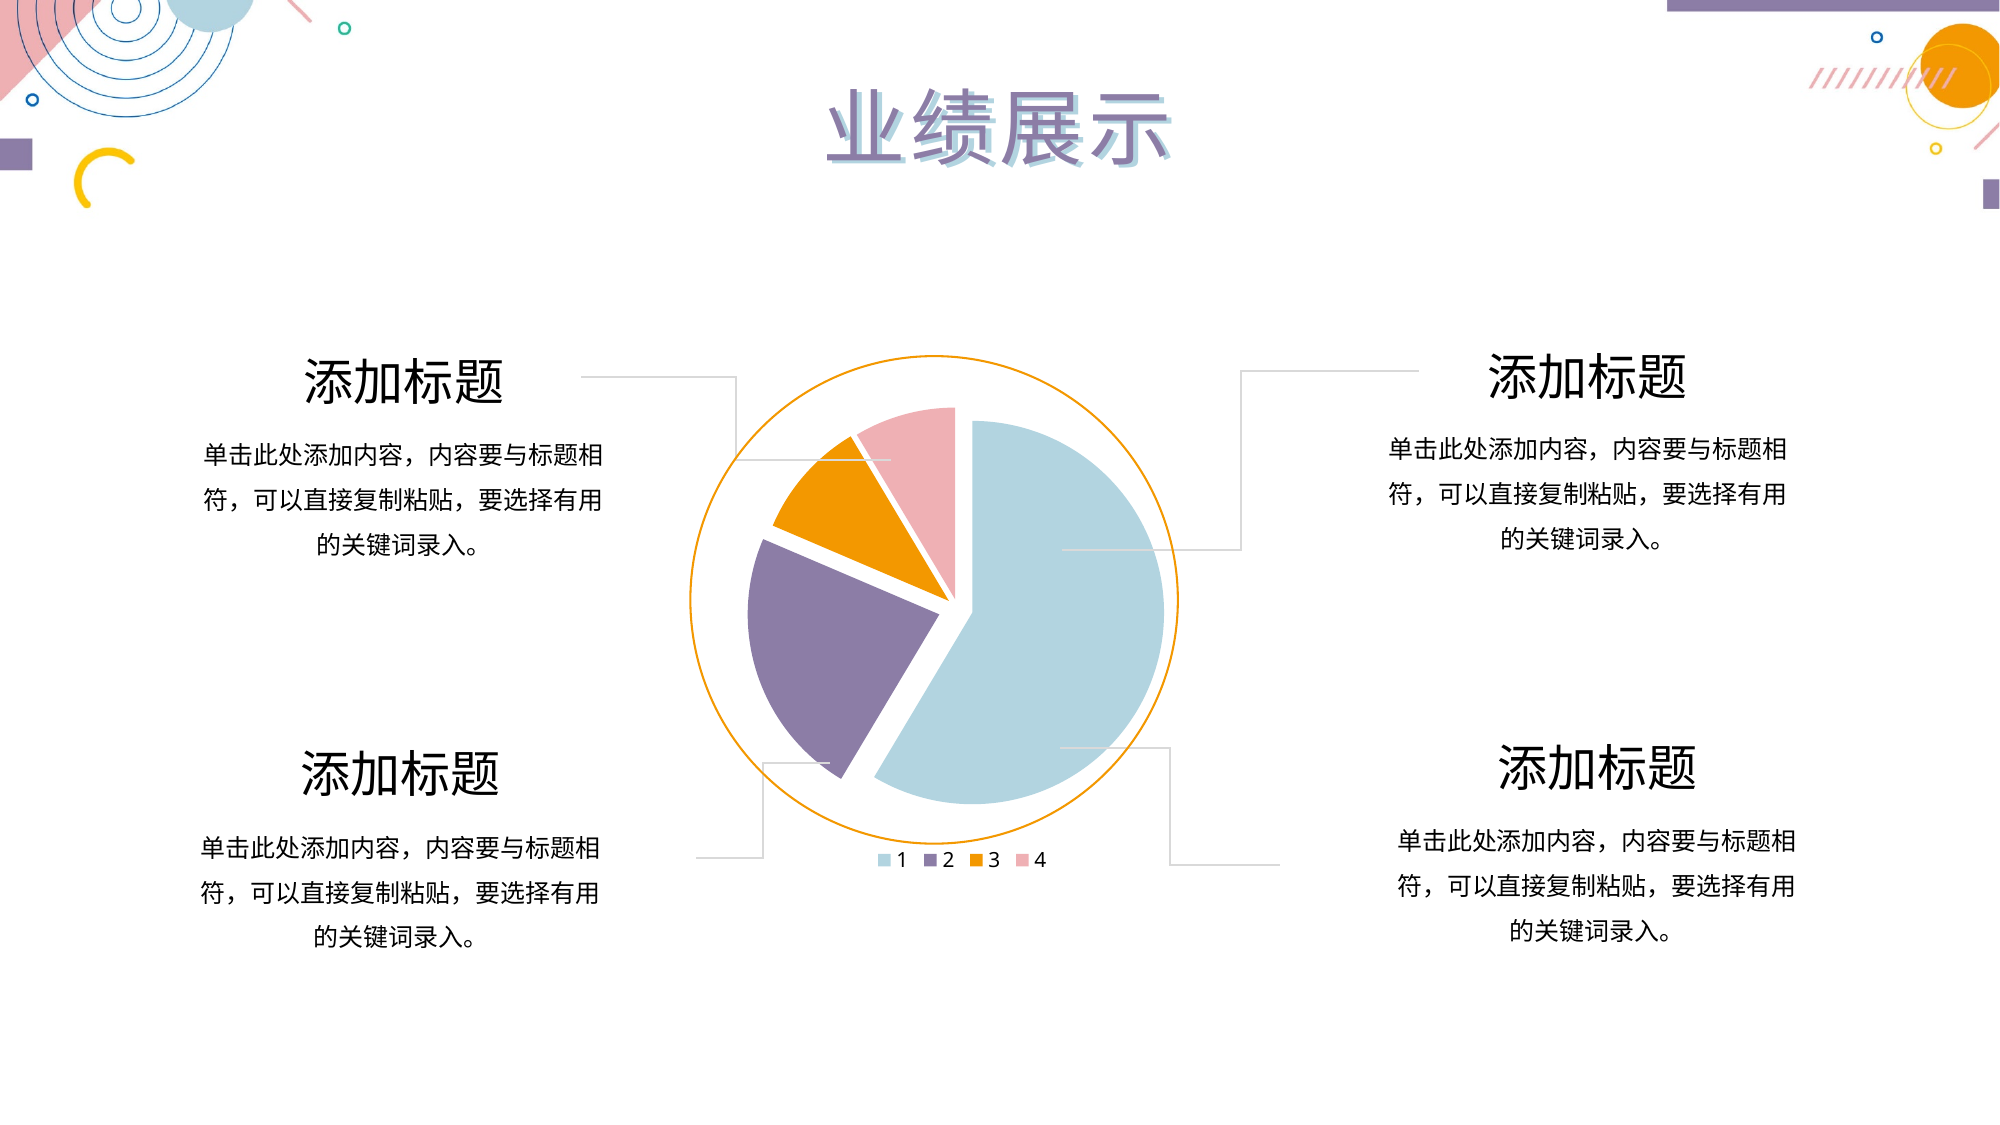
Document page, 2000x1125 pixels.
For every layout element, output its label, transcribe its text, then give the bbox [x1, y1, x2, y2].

text_box 单击此处添加内容，内容要与标题相符，可以直接复制粘贴，要选择有用的关键词录入。 [178, 417, 587, 567]
text_box 单击此处添加内容，内容要与标题相符，可以直接复制粘贴，要选择有用的关键词录入。 [175, 809, 626, 960]
text_box 添加标题 [269, 343, 539, 417]
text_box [695, 762, 830, 859]
text_box 单击此处添加内容，内容要与标题相符，可以直接复制粘贴，要选择有用的关键词录入。 [1363, 411, 1813, 562]
text_box 添加标题 [1453, 337, 1723, 411]
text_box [752, 67, 1247, 188]
picture [0, 0, 2000, 1125]
text_box 添加标题 [1462, 729, 1732, 803]
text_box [1060, 747, 1280, 865]
text_box 单击此处添加内容，内容要与标题相符，可以直接复制粘贴，要选择有用的关键词录入。 [1372, 803, 1823, 953]
text_box 添加标题 [266, 734, 536, 809]
chart [587, 387, 1329, 881]
text_box [835, 355, 1055, 387]
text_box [581, 376, 891, 461]
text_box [1061, 370, 1420, 550]
